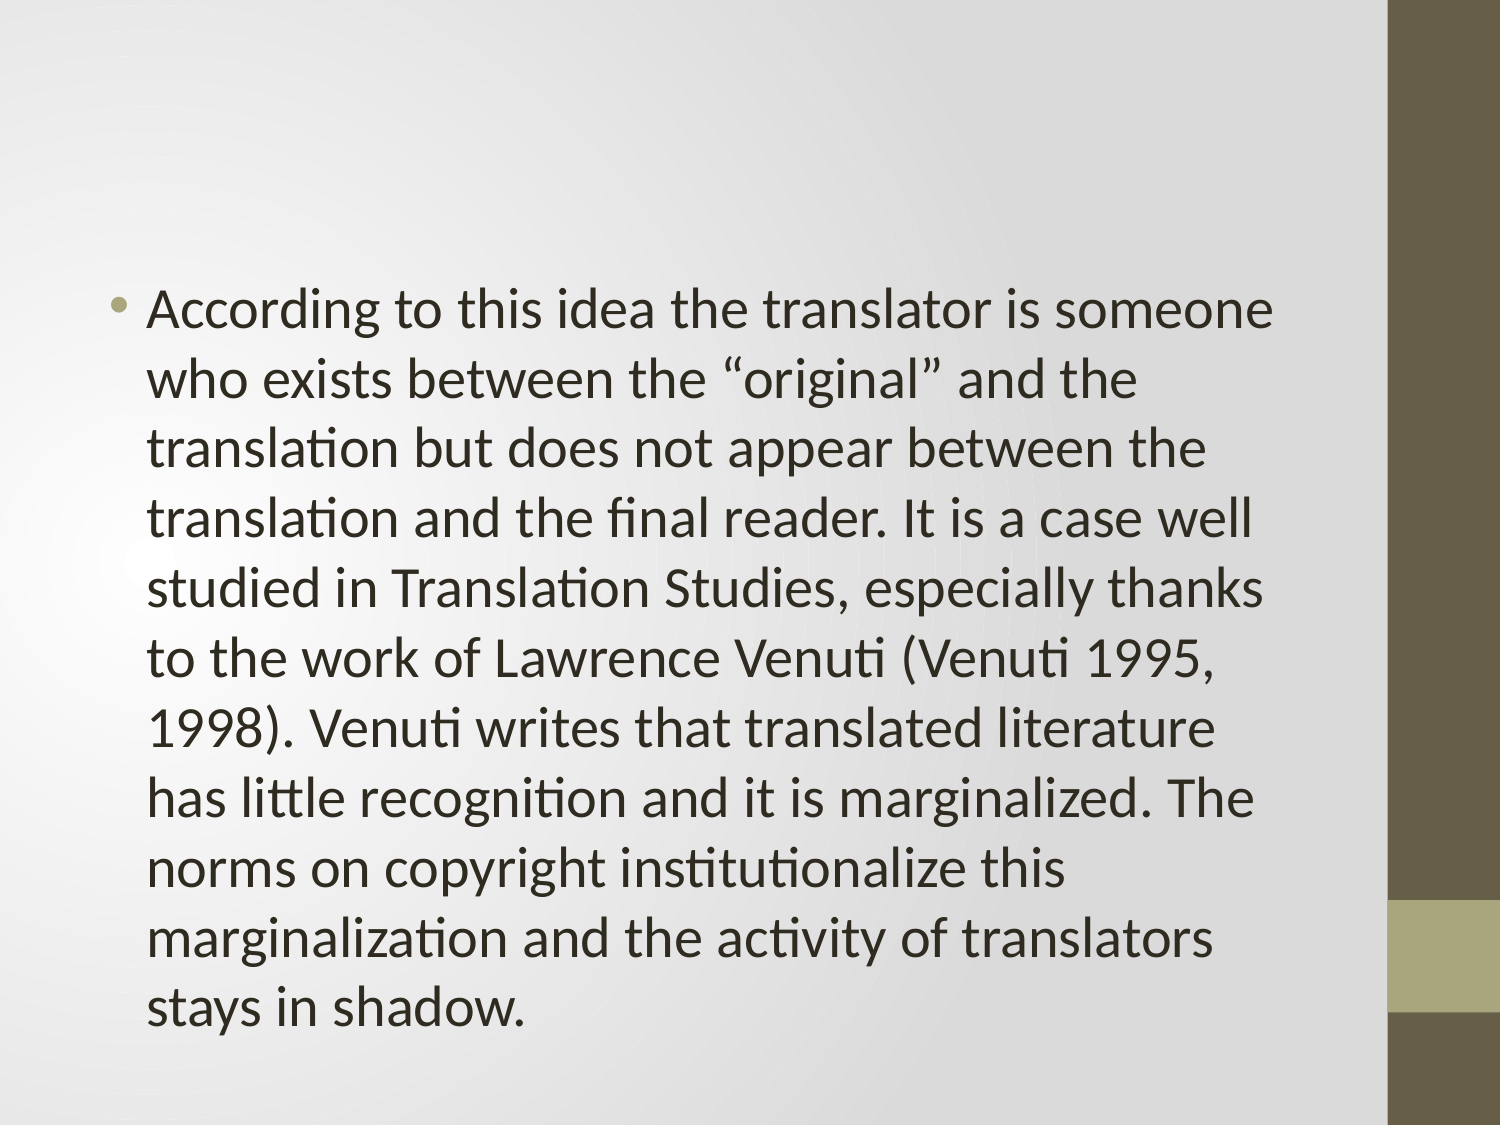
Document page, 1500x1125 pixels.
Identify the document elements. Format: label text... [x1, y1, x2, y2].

list According to this idea the translator is someone who exists between the “original” and the translation but does not appear between the translation and the final reader. It is a case well studied in Translation Studies, especially thanks to the work of Lawrence Venuti (Venuti 1995, 1998). Venuti writes that translated literature has little recognition and it is marginalized. The norms on copyright institutionalize this marginalization and the activity of translators stays in shadow. [75, 262, 1325, 1050]
